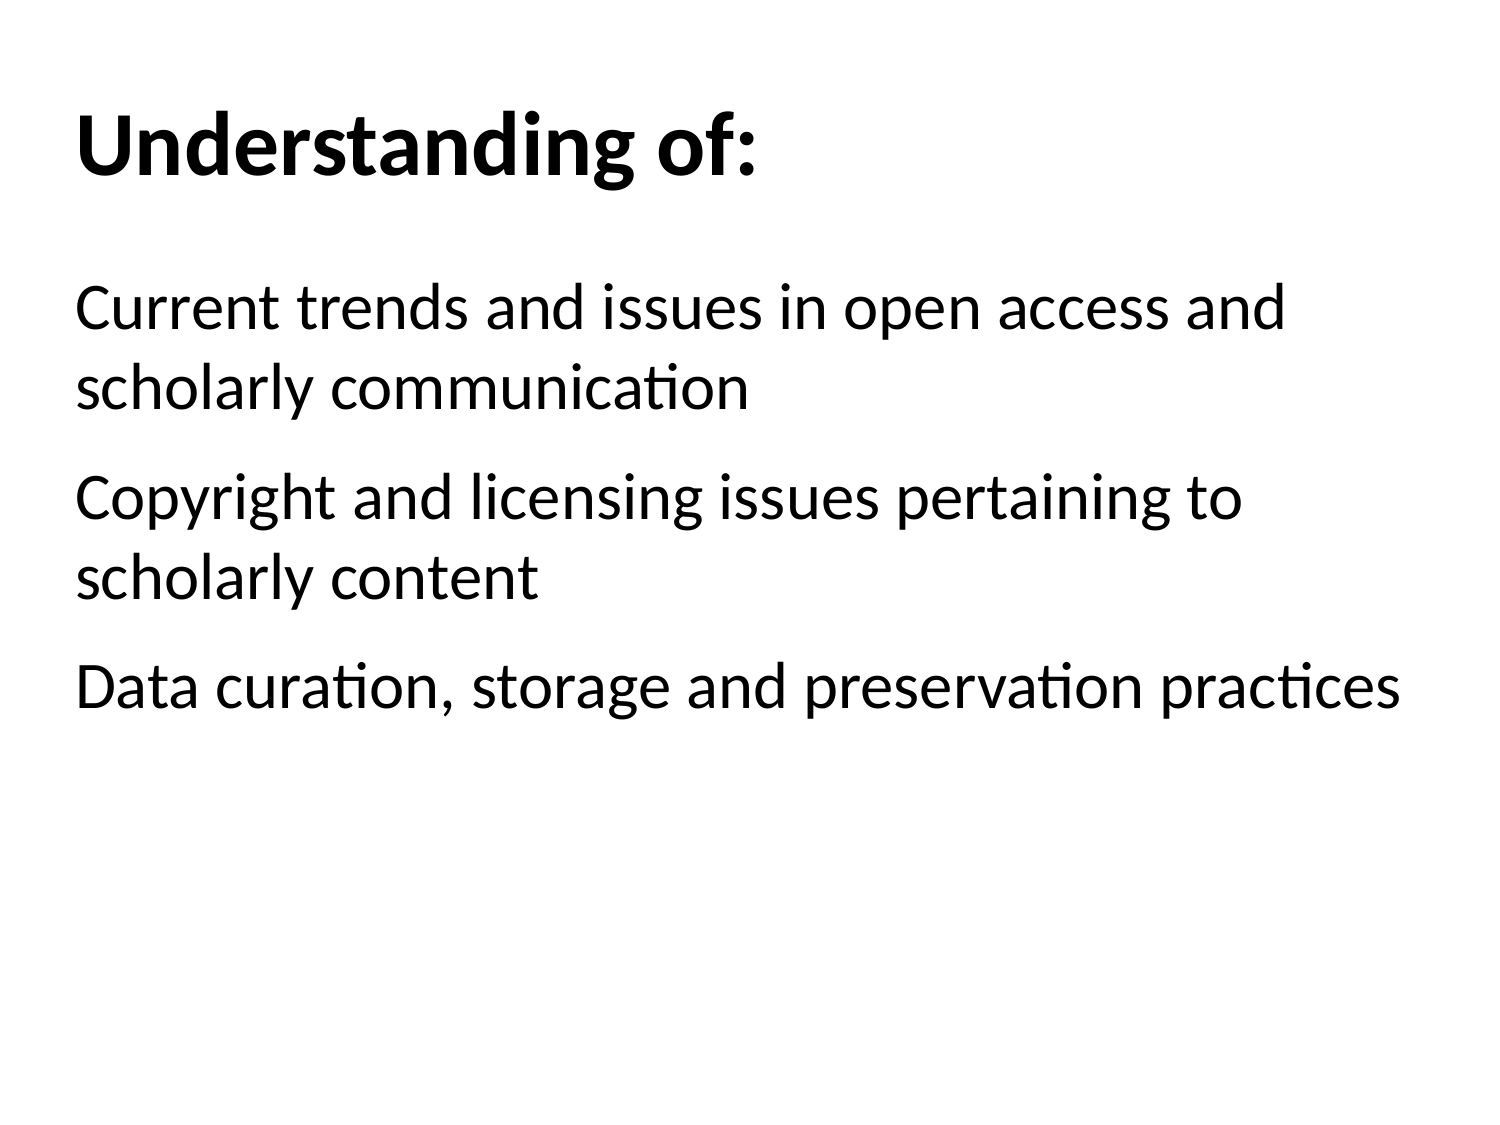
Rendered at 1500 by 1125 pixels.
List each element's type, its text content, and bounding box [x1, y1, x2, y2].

title Understanding of: [75, 44, 1425, 233]
list Current trends and issues in open access and scholarly communication Copyright and licensing issues pertaining to scholarly content Data curation, storage and preservation practices [75, 263, 1425, 916]
